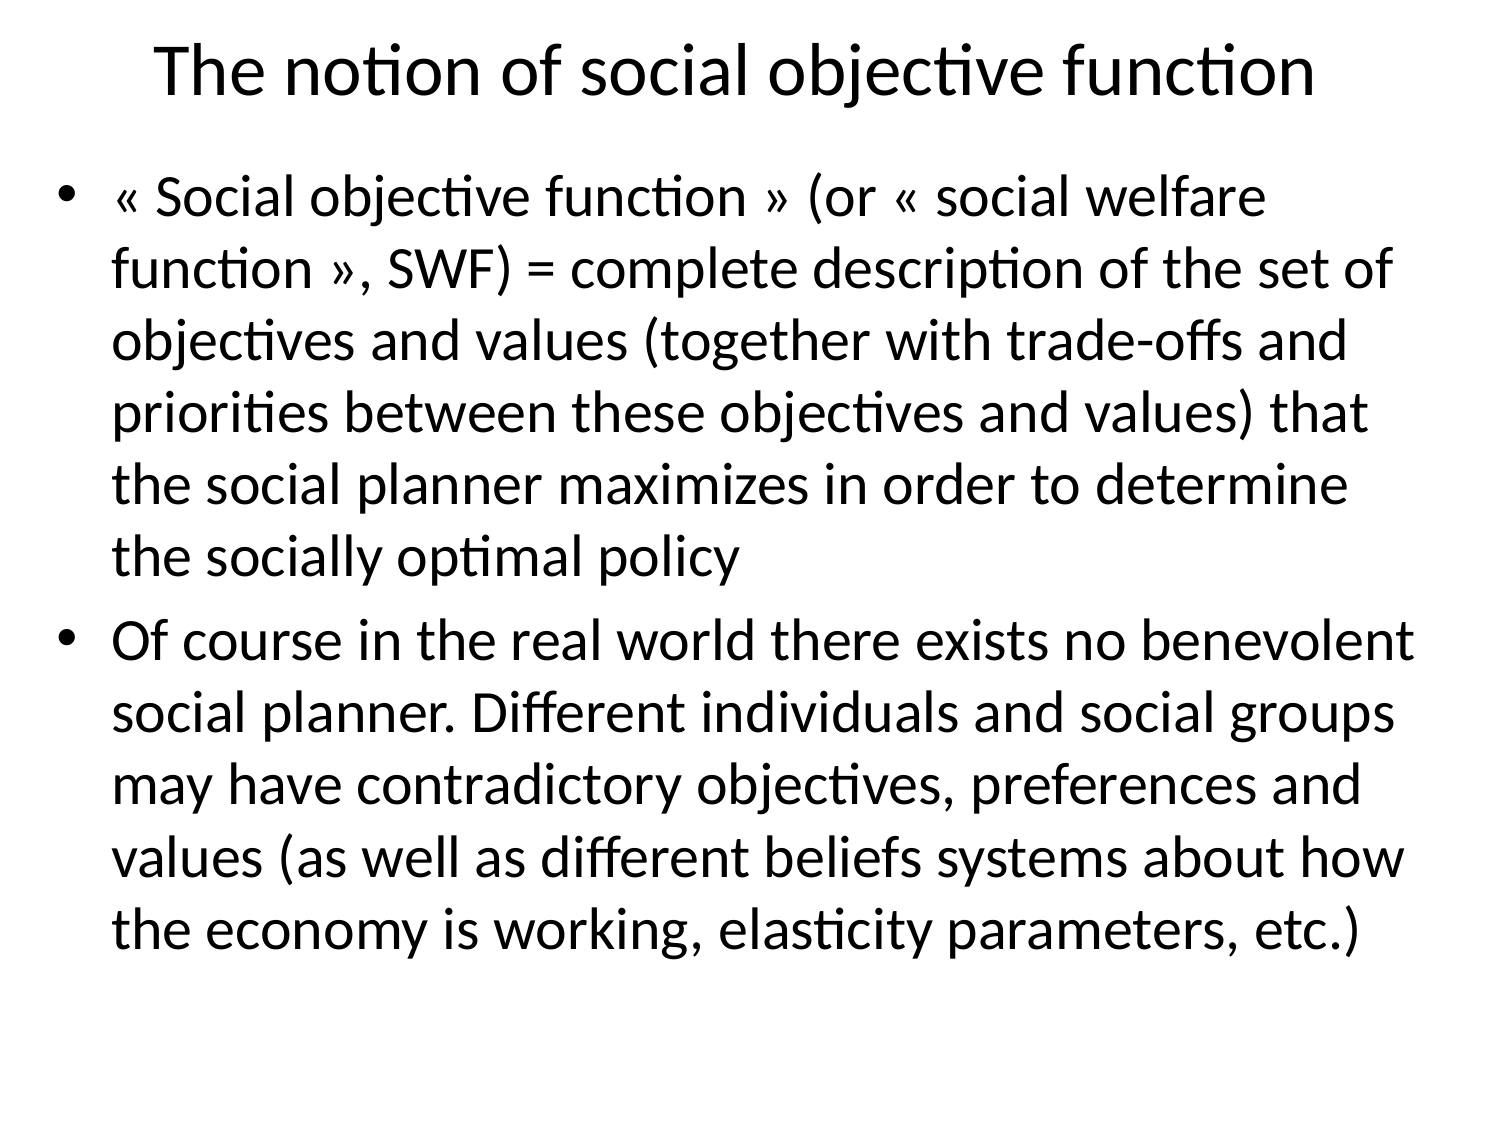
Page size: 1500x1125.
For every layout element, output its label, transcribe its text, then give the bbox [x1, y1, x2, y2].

title The notion of social objective function [88, 19, 1400, 112]
list « Social objective function » (or « social welfare function », SWF) = complete description of the set of objectives and values (together with trade-offs and priorities between these objectives and values) that the social planner maximizes in order to determine the socially optimal policy Of course in the real world there exists no benevolent social planner. Different individuals and social groups may have contradictory objectives, preferences and values (as well as different beliefs systems about how the economy is working, elasticity parameters, etc.) [41, 149, 1447, 1000]
